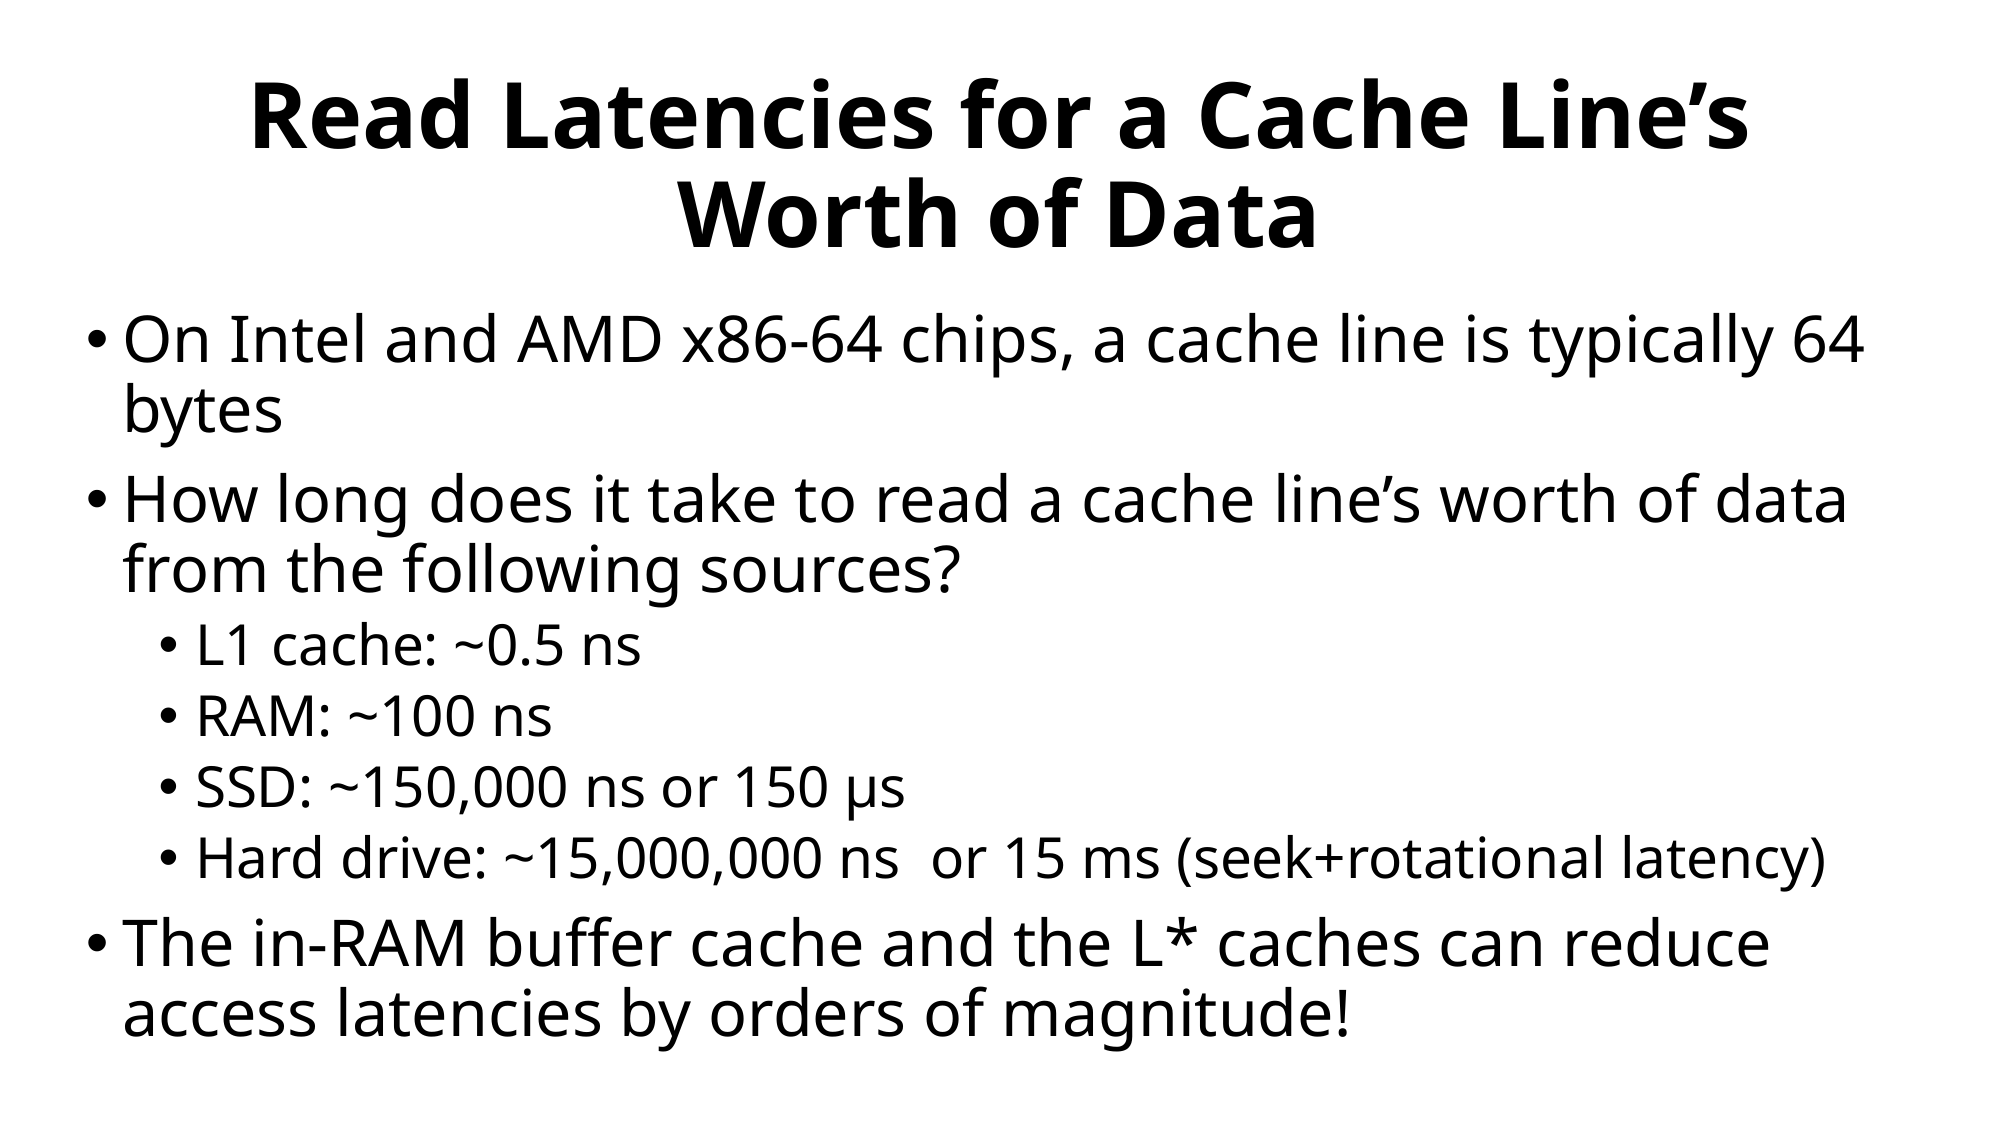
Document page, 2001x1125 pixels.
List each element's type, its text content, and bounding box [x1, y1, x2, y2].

list On Intel and AMD x86-64 chips, a cache line is typically 64 bytes How long does it take to read a cache line’s worth of data from the following sources? L1 cache: ~0.5 ns RAM: ~100 ns SSD: ~150,000 ns or 150 μs Hard drive: ~15,000,000 ns or 15 ms (seek+rotational latency) The in-RAM buffer cache and the L* caches can reduce access latencies by orders of magnitude! [70, 299, 1969, 1066]
title Read Latencies for a Cache Line’s Worth of Data [137, 59, 1863, 278]
